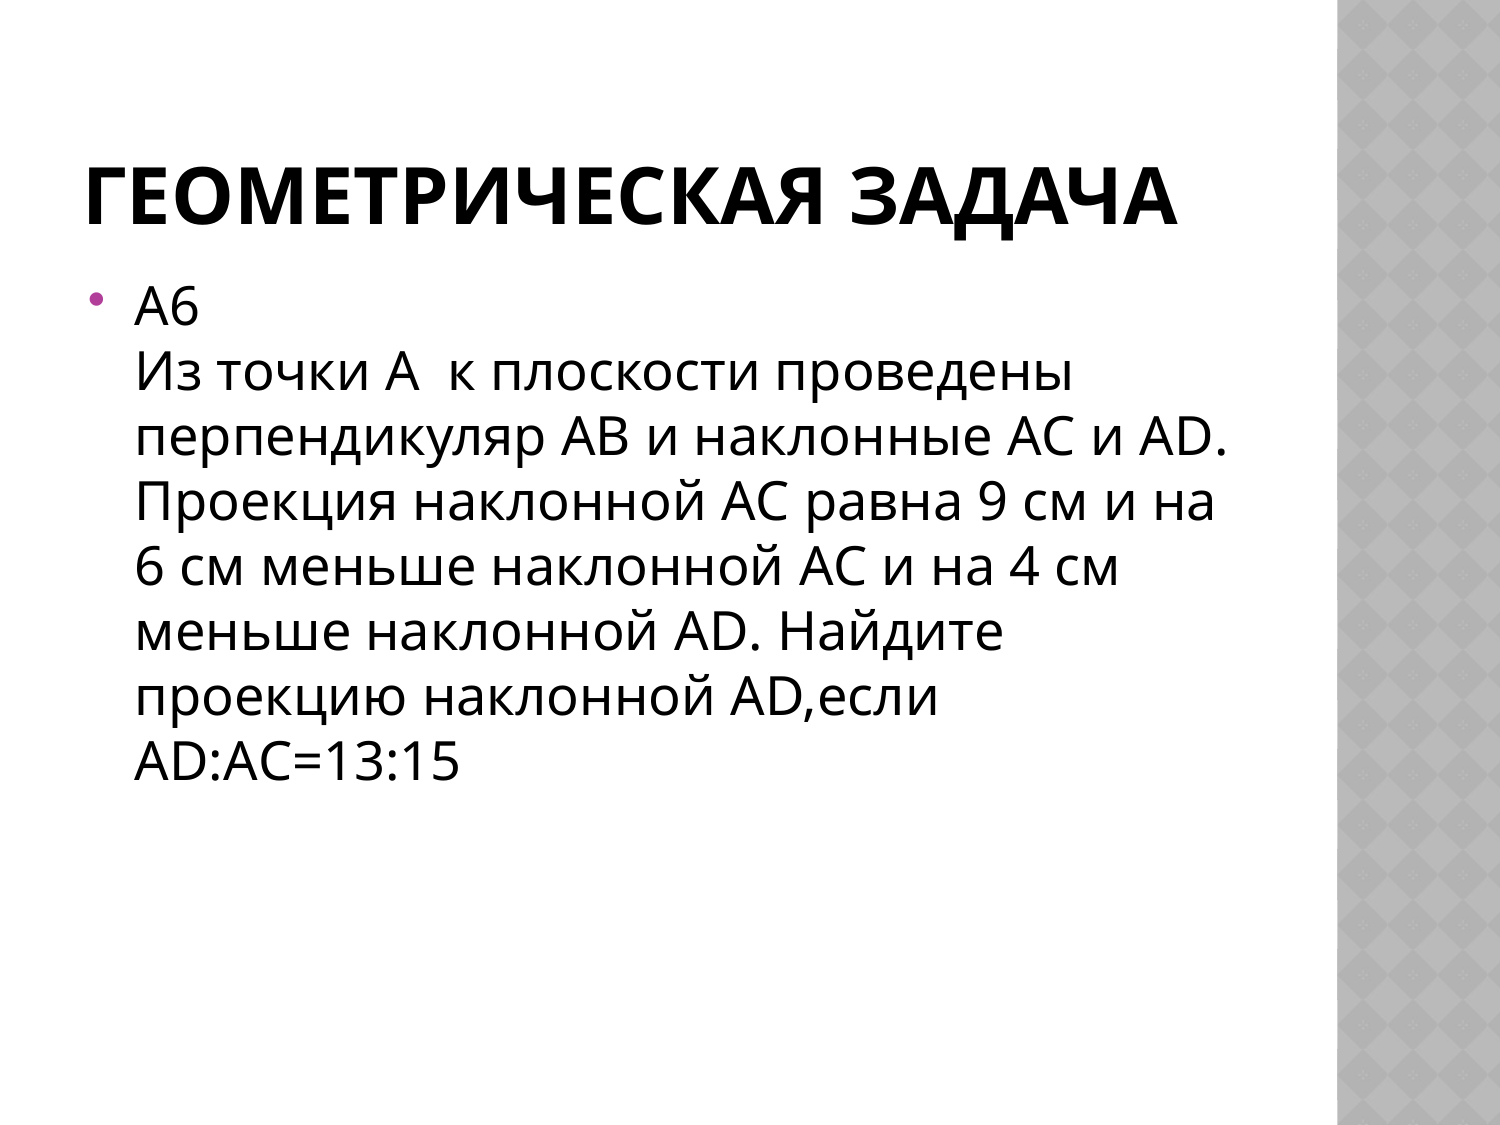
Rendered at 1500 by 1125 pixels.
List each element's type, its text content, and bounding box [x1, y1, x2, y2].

list А6 Из точки А к плоскости проведены перпендикуляр АВ и наклонные АС и АD. Проекция наклонной АС равна 9 см и на 6 см меньше наклонной АС и на 4 см меньше наклонной AD. Найдите проекцию наклонной AD,если AD:АС=13:15 [75, 264, 1263, 1059]
title Геометрическая задача [75, 52, 1263, 240]
